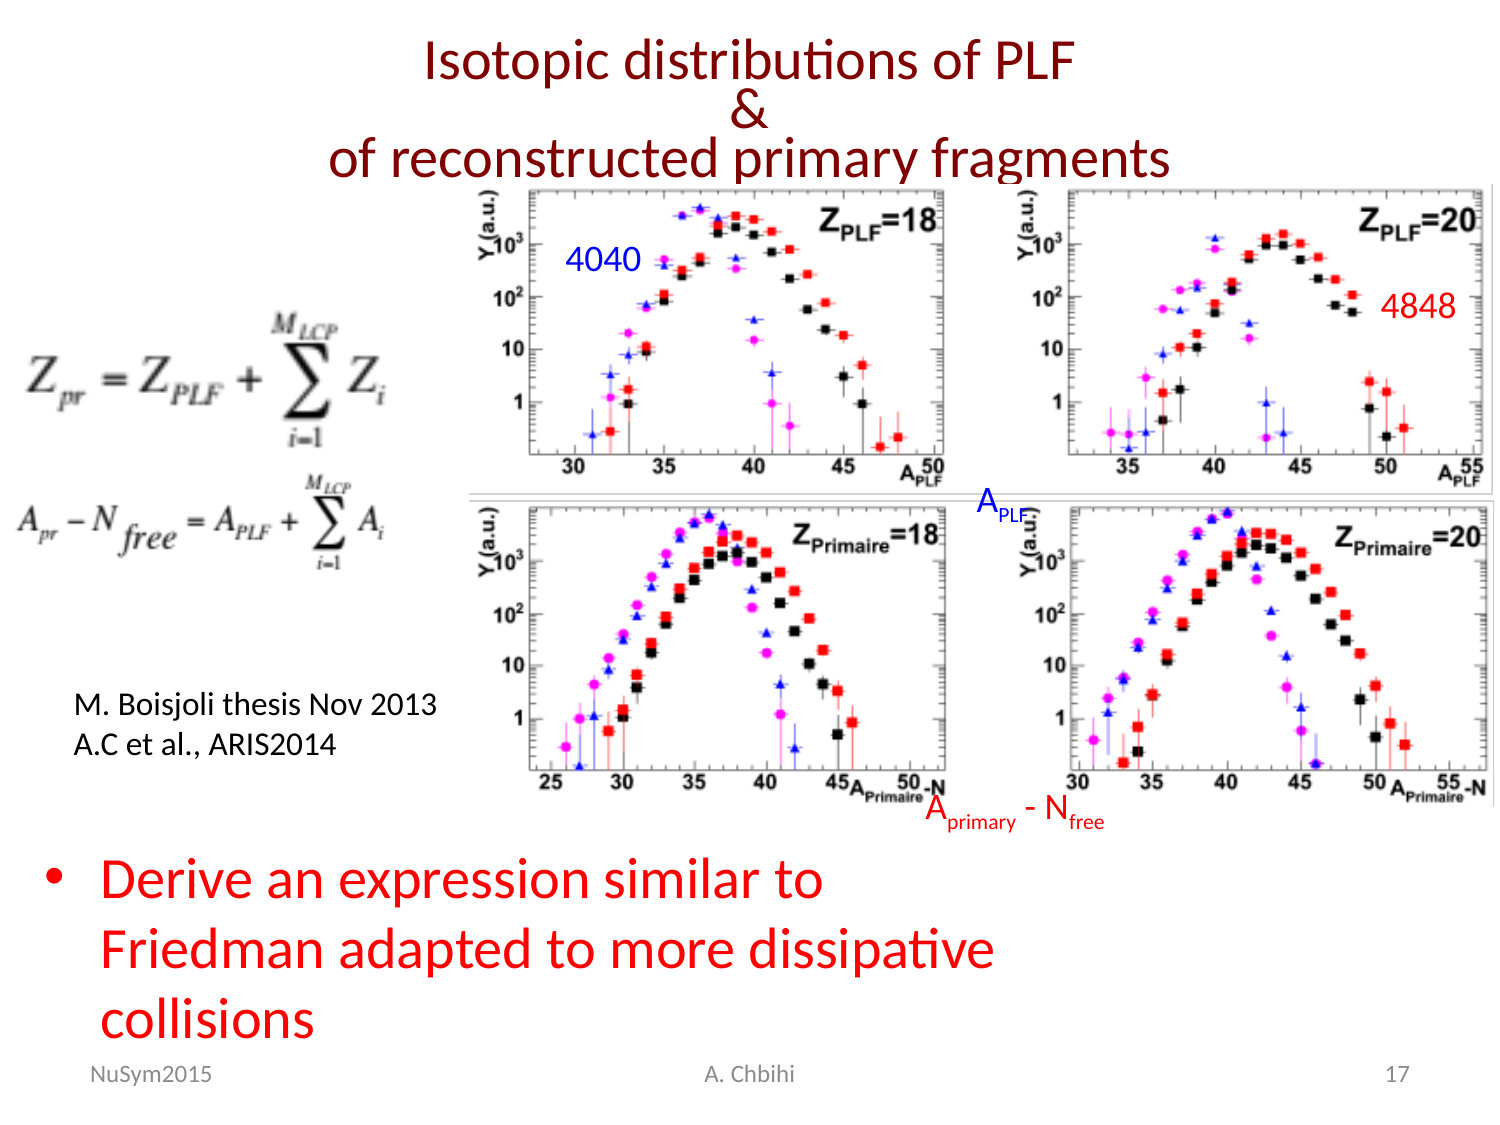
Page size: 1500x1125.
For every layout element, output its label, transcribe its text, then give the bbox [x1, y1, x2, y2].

picture [468, 184, 1495, 807]
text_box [12, 467, 391, 573]
text_box M. Boisjoli thesis Nov 2013 A.C et al., ARIS2014 [58, 674, 453, 770]
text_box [20, 302, 396, 452]
slide_number 17 [1074, 1042, 1425, 1103]
text_box Derive an expression similar to Friedman adapted to more dissipative collisions [29, 833, 1034, 1103]
text_box Aprimary - Nfree [910, 815, 1120, 841]
title Isotopic distributions of PLF & of reconstructed primary fragments [112, 30, 1388, 197]
